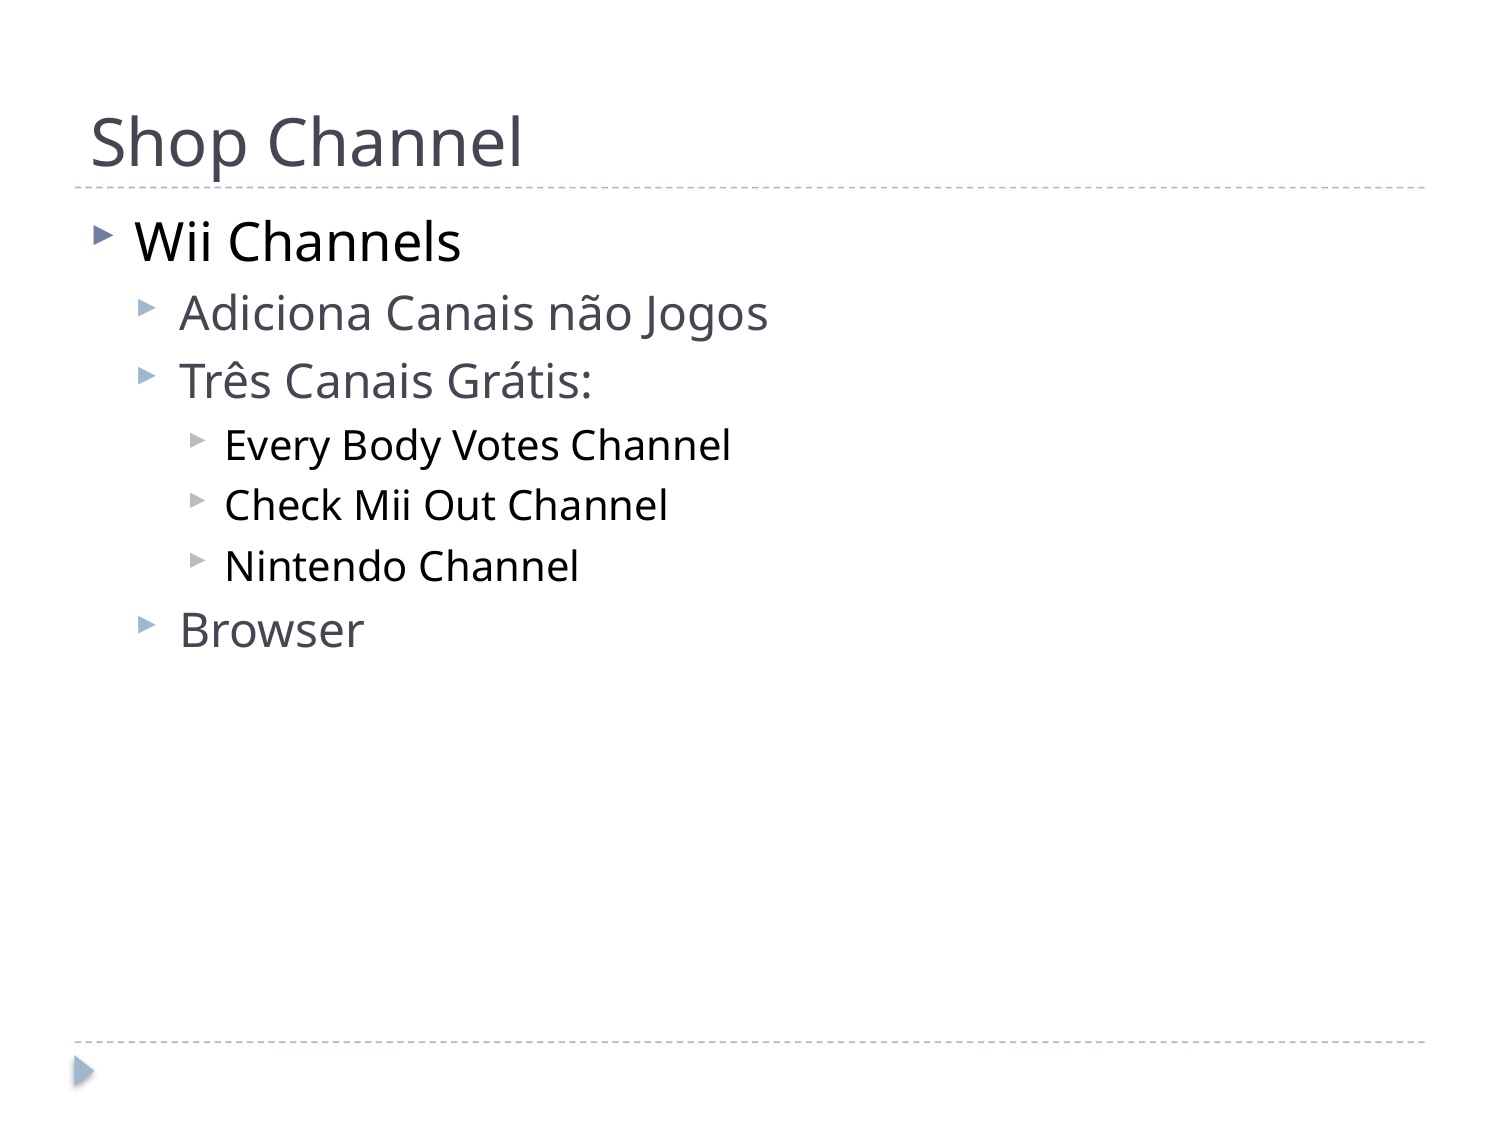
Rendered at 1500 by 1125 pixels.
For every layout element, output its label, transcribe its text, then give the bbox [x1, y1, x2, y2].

title Shop Channel [74, 24, 1426, 188]
list Wii Channels Adiciona Canais não Jogos Três Canais Grátis: Every Body Votes Channel Check Mii Out Channel Nintendo Channel Browser [74, 199, 1426, 1006]
